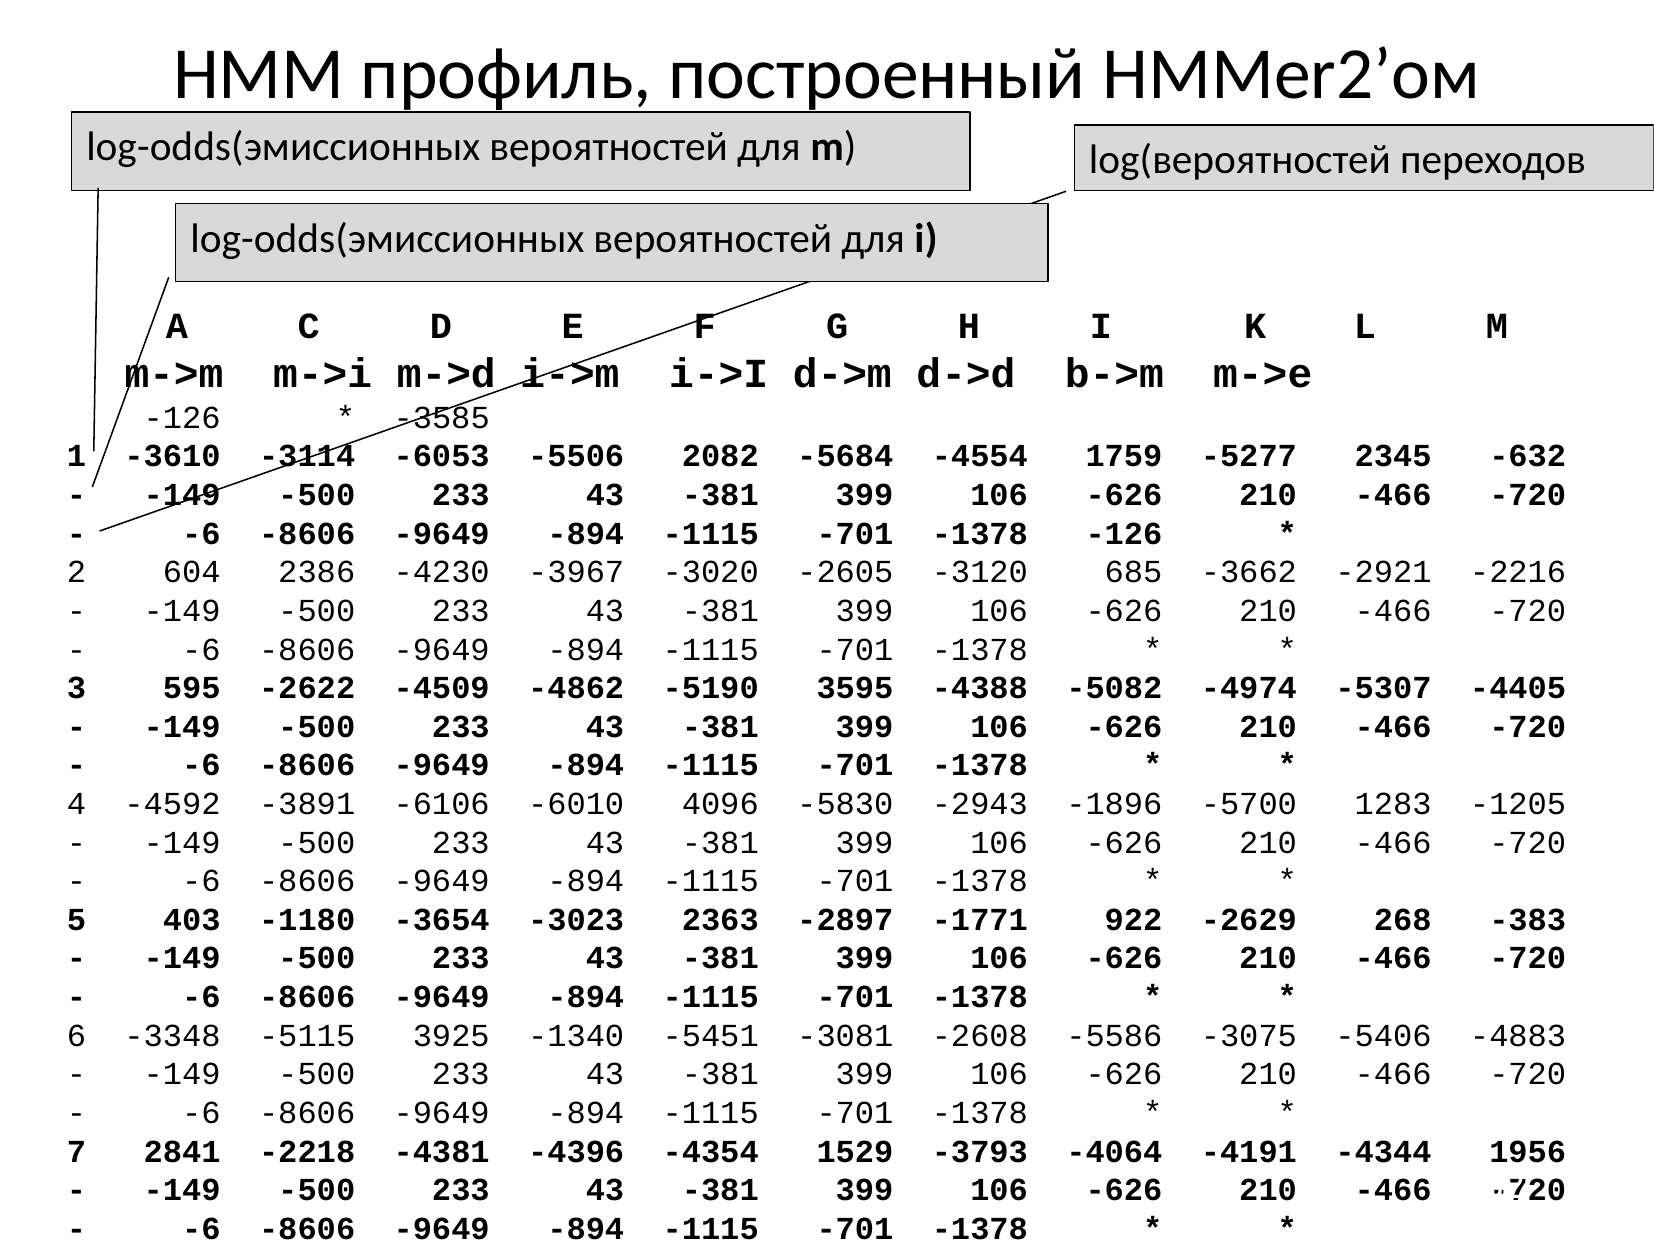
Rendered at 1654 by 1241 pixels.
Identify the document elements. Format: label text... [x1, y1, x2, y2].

text_box log(вероятностей переходов [1074, 125, 1654, 191]
text_box A C D E F G H I K L M m->m m->i m->d i->m i->I d->m d->d b->m m->e -126 * -3585 1 -3610 -3114 -6053 -5506 2082 -5684 -4554 1759 -5277 2345 -632 - -149 -500 233 43 -381 399 106 -626 210 -466 -720 - -6 -8606 -9649 -894 -1115 -701 -1378 -126 * 2 604 2386 -4230 -3967 -3020 -2605 -3120 685 -3662 -2921 -2216 - -149 -500 233 43 -381 399 106 -626 210 -466 -720 - -6 -8606 -9649 -894 -1115 -701 -1378 * * 3 595 -2622 -4509 -4862 -5190 3595 -4388 -5082 -4974 -5307 -4405 - -149 -500 233 43 -381 399 106 -626 210 -466 -720 - -6 -8606 -9649 -894 -1115 -701 -1378 * * 4 -4592 -3891 -6106 -6010 4096 -5830 -2943 -1896 -5700 1283 -1205 - -149 -500 233 43 -381 399 106 -626 210 -466 -720 - -6 -8606 -9649 -894 -1115 -701 -1378 * * 5 403 -1180 -3654 -3023 2363 -2897 -1771 922 -2629 268 -383 - -149 -500 233 43 -381 399 106 -626 210 -466 -720 - -6 -8606 -9649 -894 -1115 -701 -1378 * * 6 -3348 -5115 3925 -1340 -5451 -3081 -2608 -5586 -3075 -5406 -4883 - -149 -500 233 43 -381 399 106 -626 210 -466 -720 - -6 -8606 -9649 -894 -1115 -701 -1378 * * 7 2841 -2218 -4381 -4396 -4354 1529 -3793 -4064 -4191 -4344 1956 - -149 -500 233 43 -381 399 106 -626 210 -466 -720 - -6 -8606 -9649 -894 -1115 -701 -1378 * * [52, 302, 1602, 1240]
text_box log-odds(эмиссионных вероятностей для m) [71, 112, 971, 452]
text_box log-odds(эмиссионных вероятностей для i) [175, 203, 1049, 282]
slide_number 32 [1393, 1148, 1540, 1215]
text_box HMM профиль, построенный HMMer2’ом [70, 0, 1583, 139]
